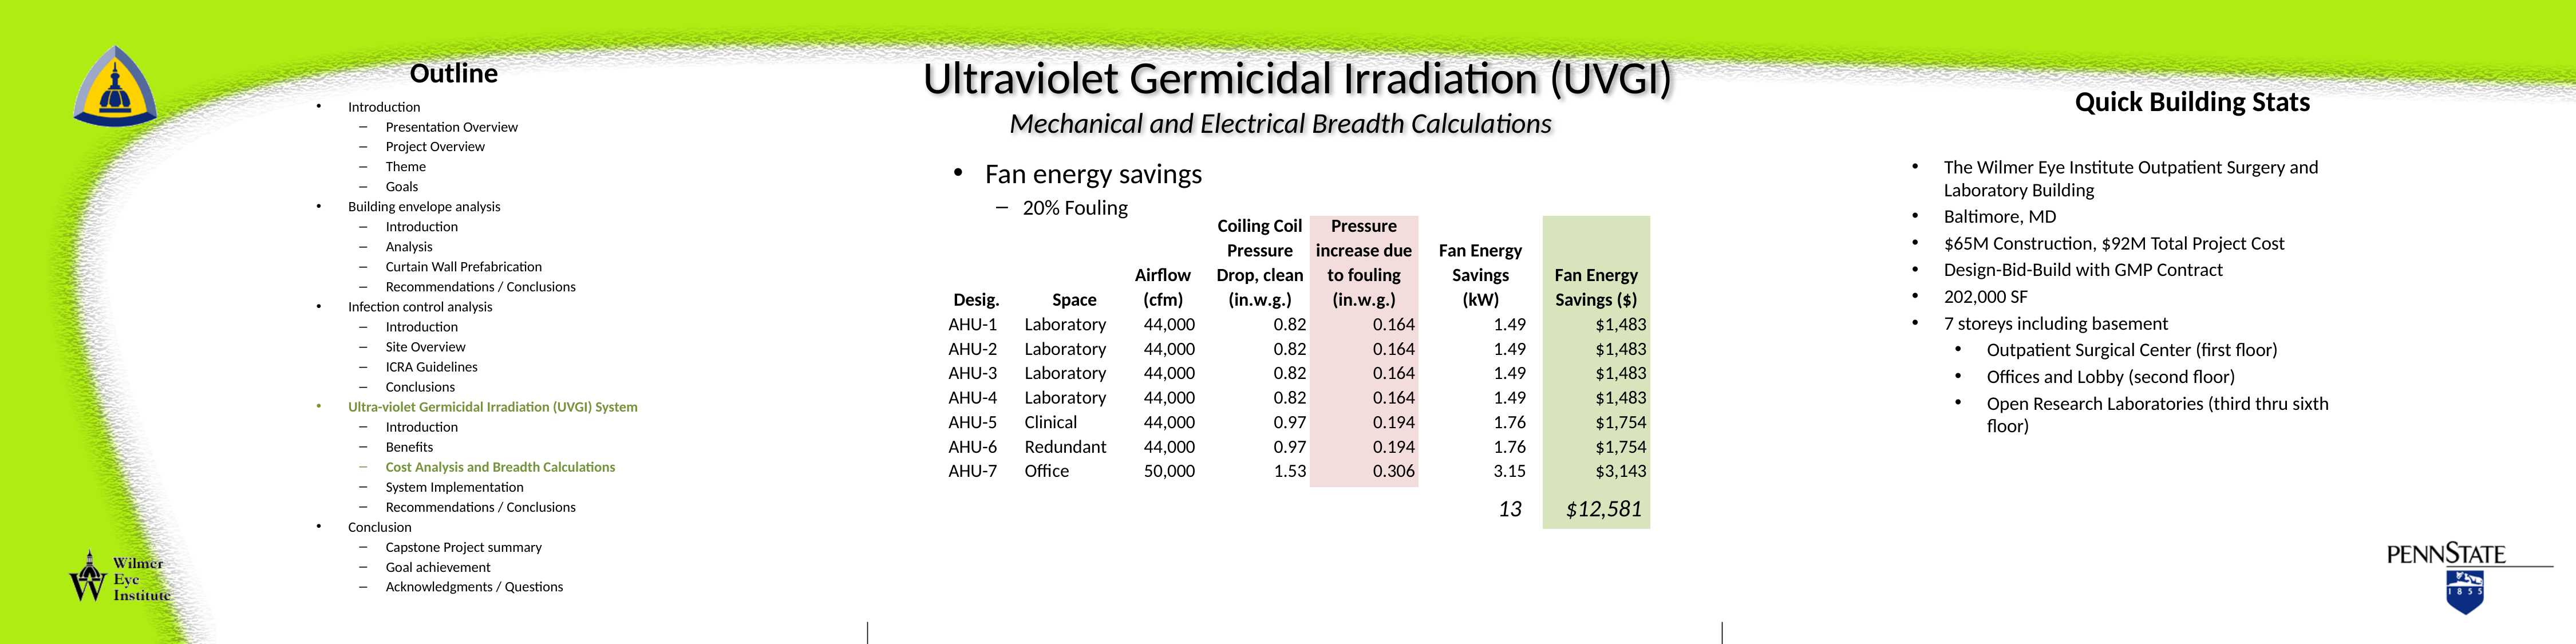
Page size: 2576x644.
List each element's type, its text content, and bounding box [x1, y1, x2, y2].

picture [0, 0, 2576, 644]
list Fan energy savings 20% Fouling [945, 150, 1660, 580]
text_box Outline [350, 50, 558, 93]
text_box Mechanical and Electrical Breadth Calculations [930, 93, 1631, 151]
text_box Quick Building Stats [1982, 78, 2404, 122]
text_box The Wilmer Eye Institute Outpatient Surgery and Laboratory Building Baltimore, MD $65M Construction, $92M Total Project Cost Design-Bid-Build with GMP Contract 202,000 SF 7 storeys including basement Outpatient Surgical Center (first floor) Offices and Lobby (second floor) Open Research Laboratories (third thru sixth floor) [1903, 150, 2383, 644]
text_box Introduction Presentation Overview Project Overview Theme Goals Building envelope analysis Introduction Analysis Curtain Wall Prefabrication Recommendations / Conclusions Infection control analysis Introduction Site Overview ICRA Guidelines Conclusions Ultra-violet Germicidal Irradiation (UVGI) System Introduction Benefits Cost Analysis and Breadth Calculations System Implementation Recommendations / Conclusions Conclusion Capstone Project summary Goal achievement Acknowledgments / Questions [307, 93, 787, 587]
text_box Ultraviolet Germicidal Irradiation (UVGI) [887, 21, 1710, 129]
